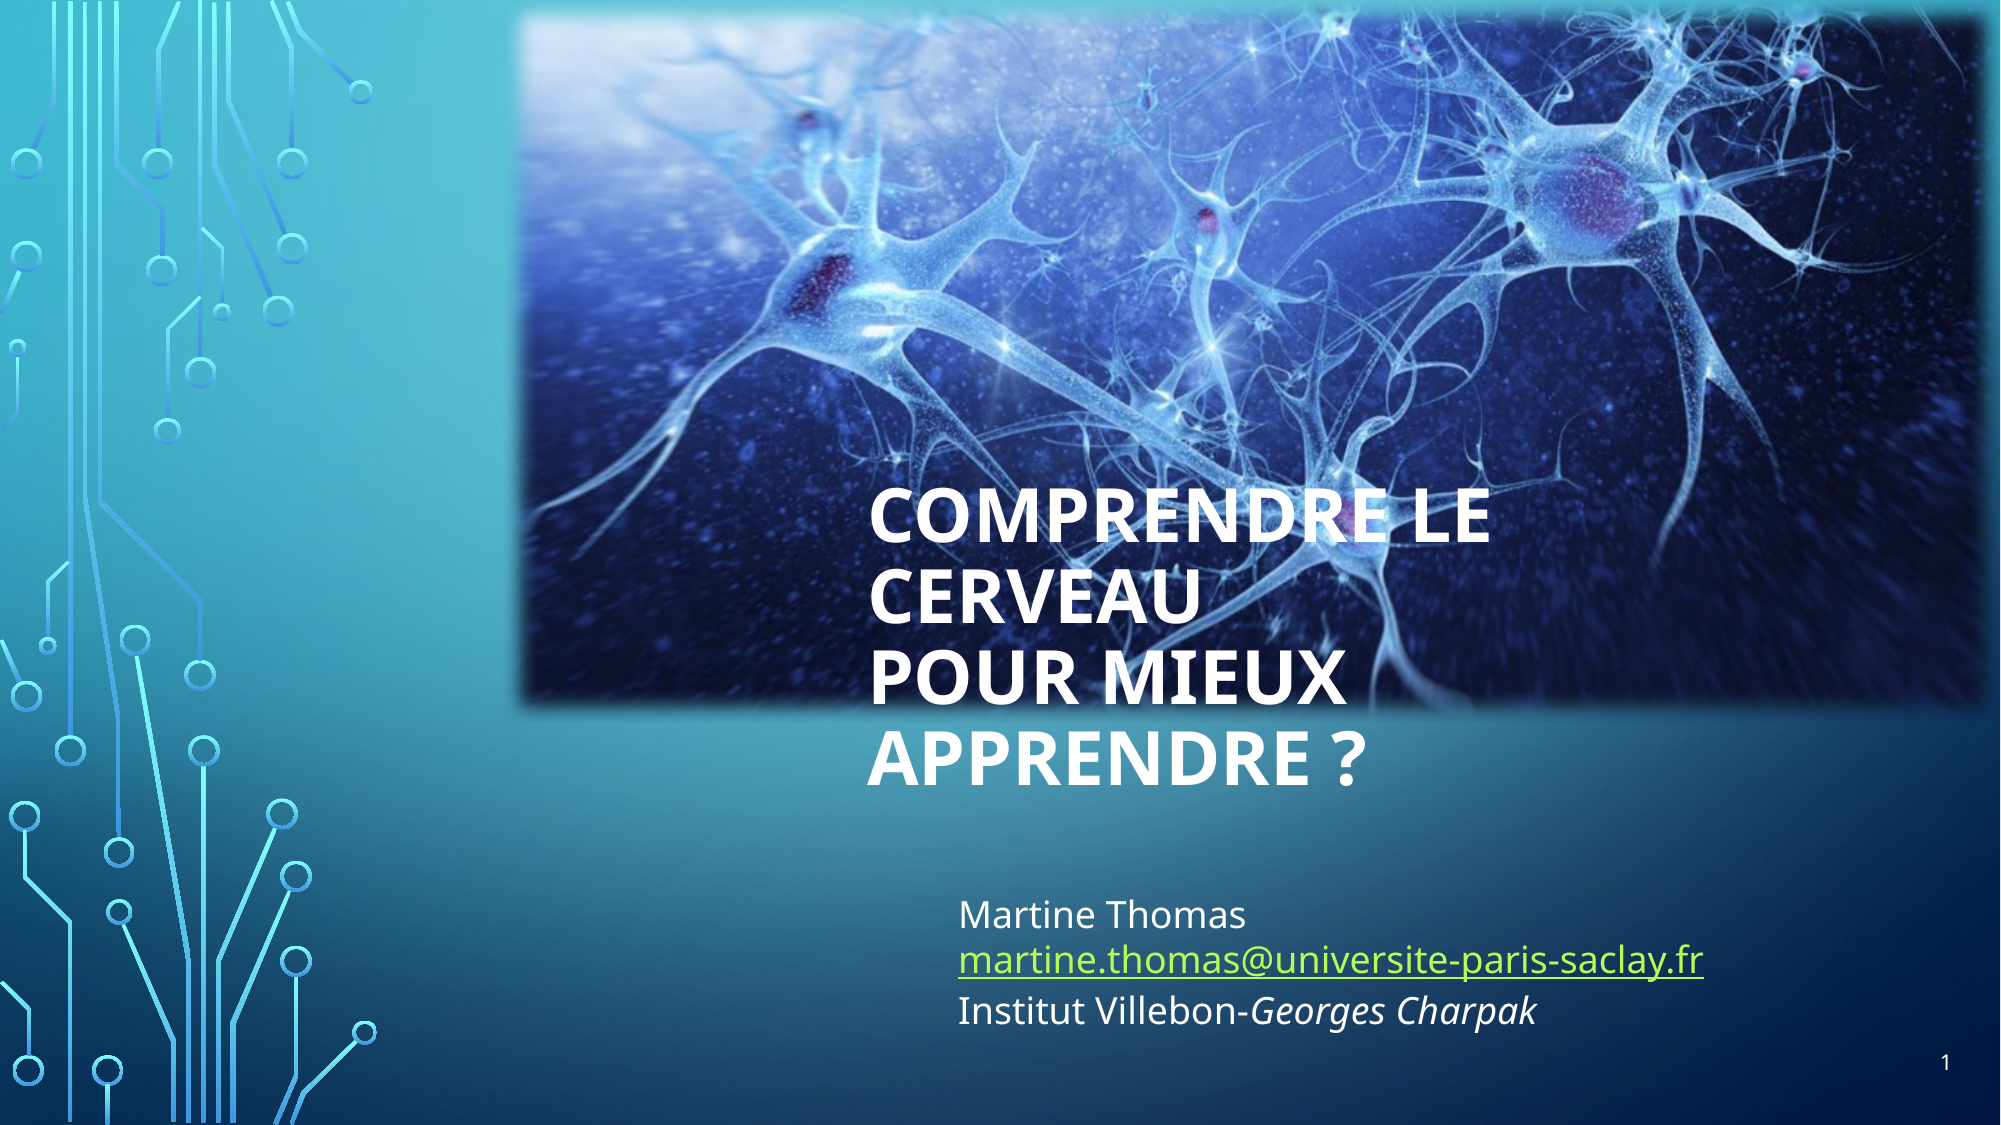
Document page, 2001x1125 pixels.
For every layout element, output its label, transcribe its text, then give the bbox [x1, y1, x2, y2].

picture [502, 0, 2000, 723]
text_box Martine Thomas martine.thomas@universite-paris-saclay.fr Institut Villebon-Georges Charpak [943, 883, 1899, 1085]
slide_number 1 [1840, 1033, 1968, 1094]
title Comprendre le cerveau pour mieux apprendre ? [852, 723, 1792, 810]
